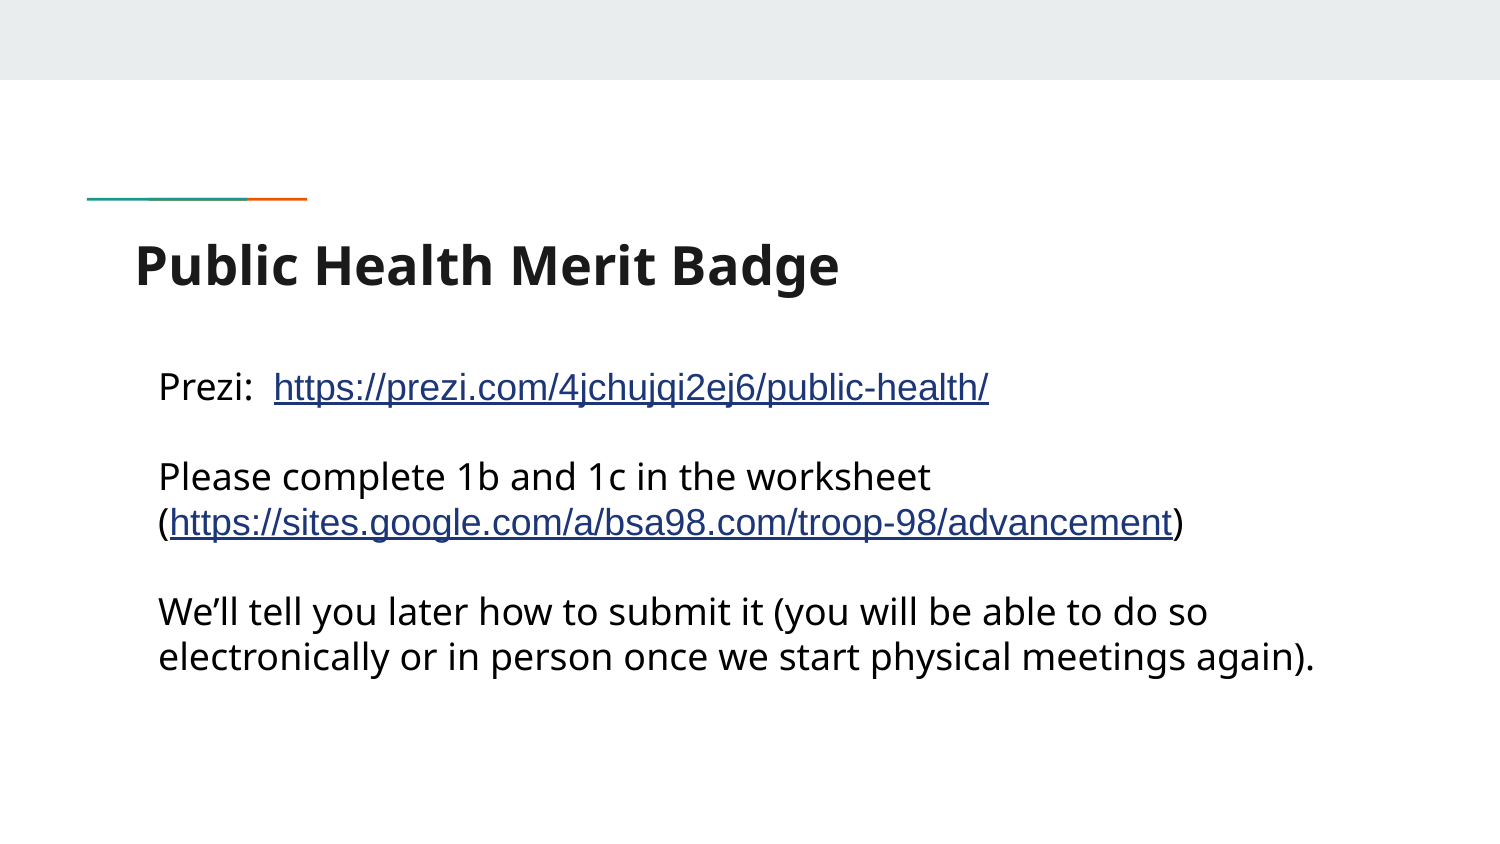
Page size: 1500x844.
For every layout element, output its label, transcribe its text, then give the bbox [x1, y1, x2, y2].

title Public Health Merit Badge [119, 216, 1381, 305]
text_box Prezi: https://prezi.com/4jchujqi2ej6/public-health/ Please complete 1b and 1c in the worksheet (https://sites.google.com/a/bsa98.com/troop-98/advancement) We’ll tell you later how to submit it (you will be able to do so electronically or in person once we start physical meetings again). [143, 347, 1381, 753]
